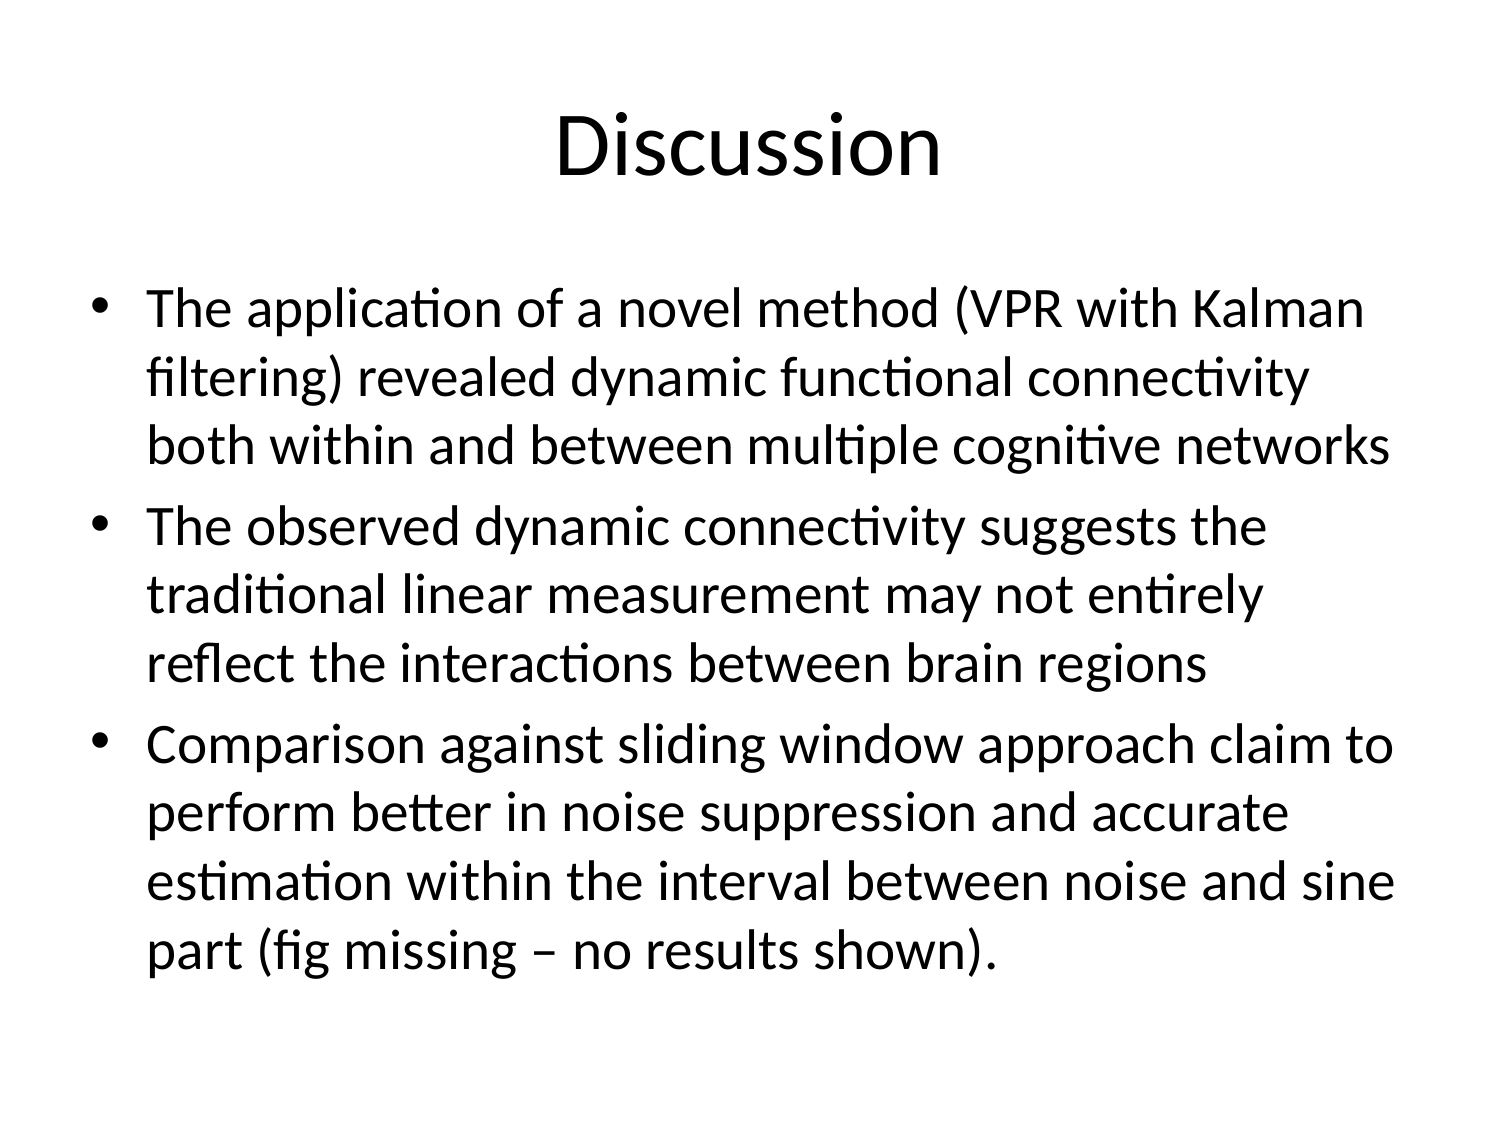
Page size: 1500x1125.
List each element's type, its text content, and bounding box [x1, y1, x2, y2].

title Discussion [75, 45, 1425, 233]
list The application of a novel method (VPR with Kalman filtering) revealed dynamic functional connectivity both within and between multiple cognitive networks The observed dynamic connectivity suggests the traditional linear measurement may not entirely reflect the interactions between brain regions Comparison against sliding window approach claim to perform better in noise suppression and accurate estimation within the interval between noise and sine part (fig missing – no results shown). [75, 262, 1425, 1005]
